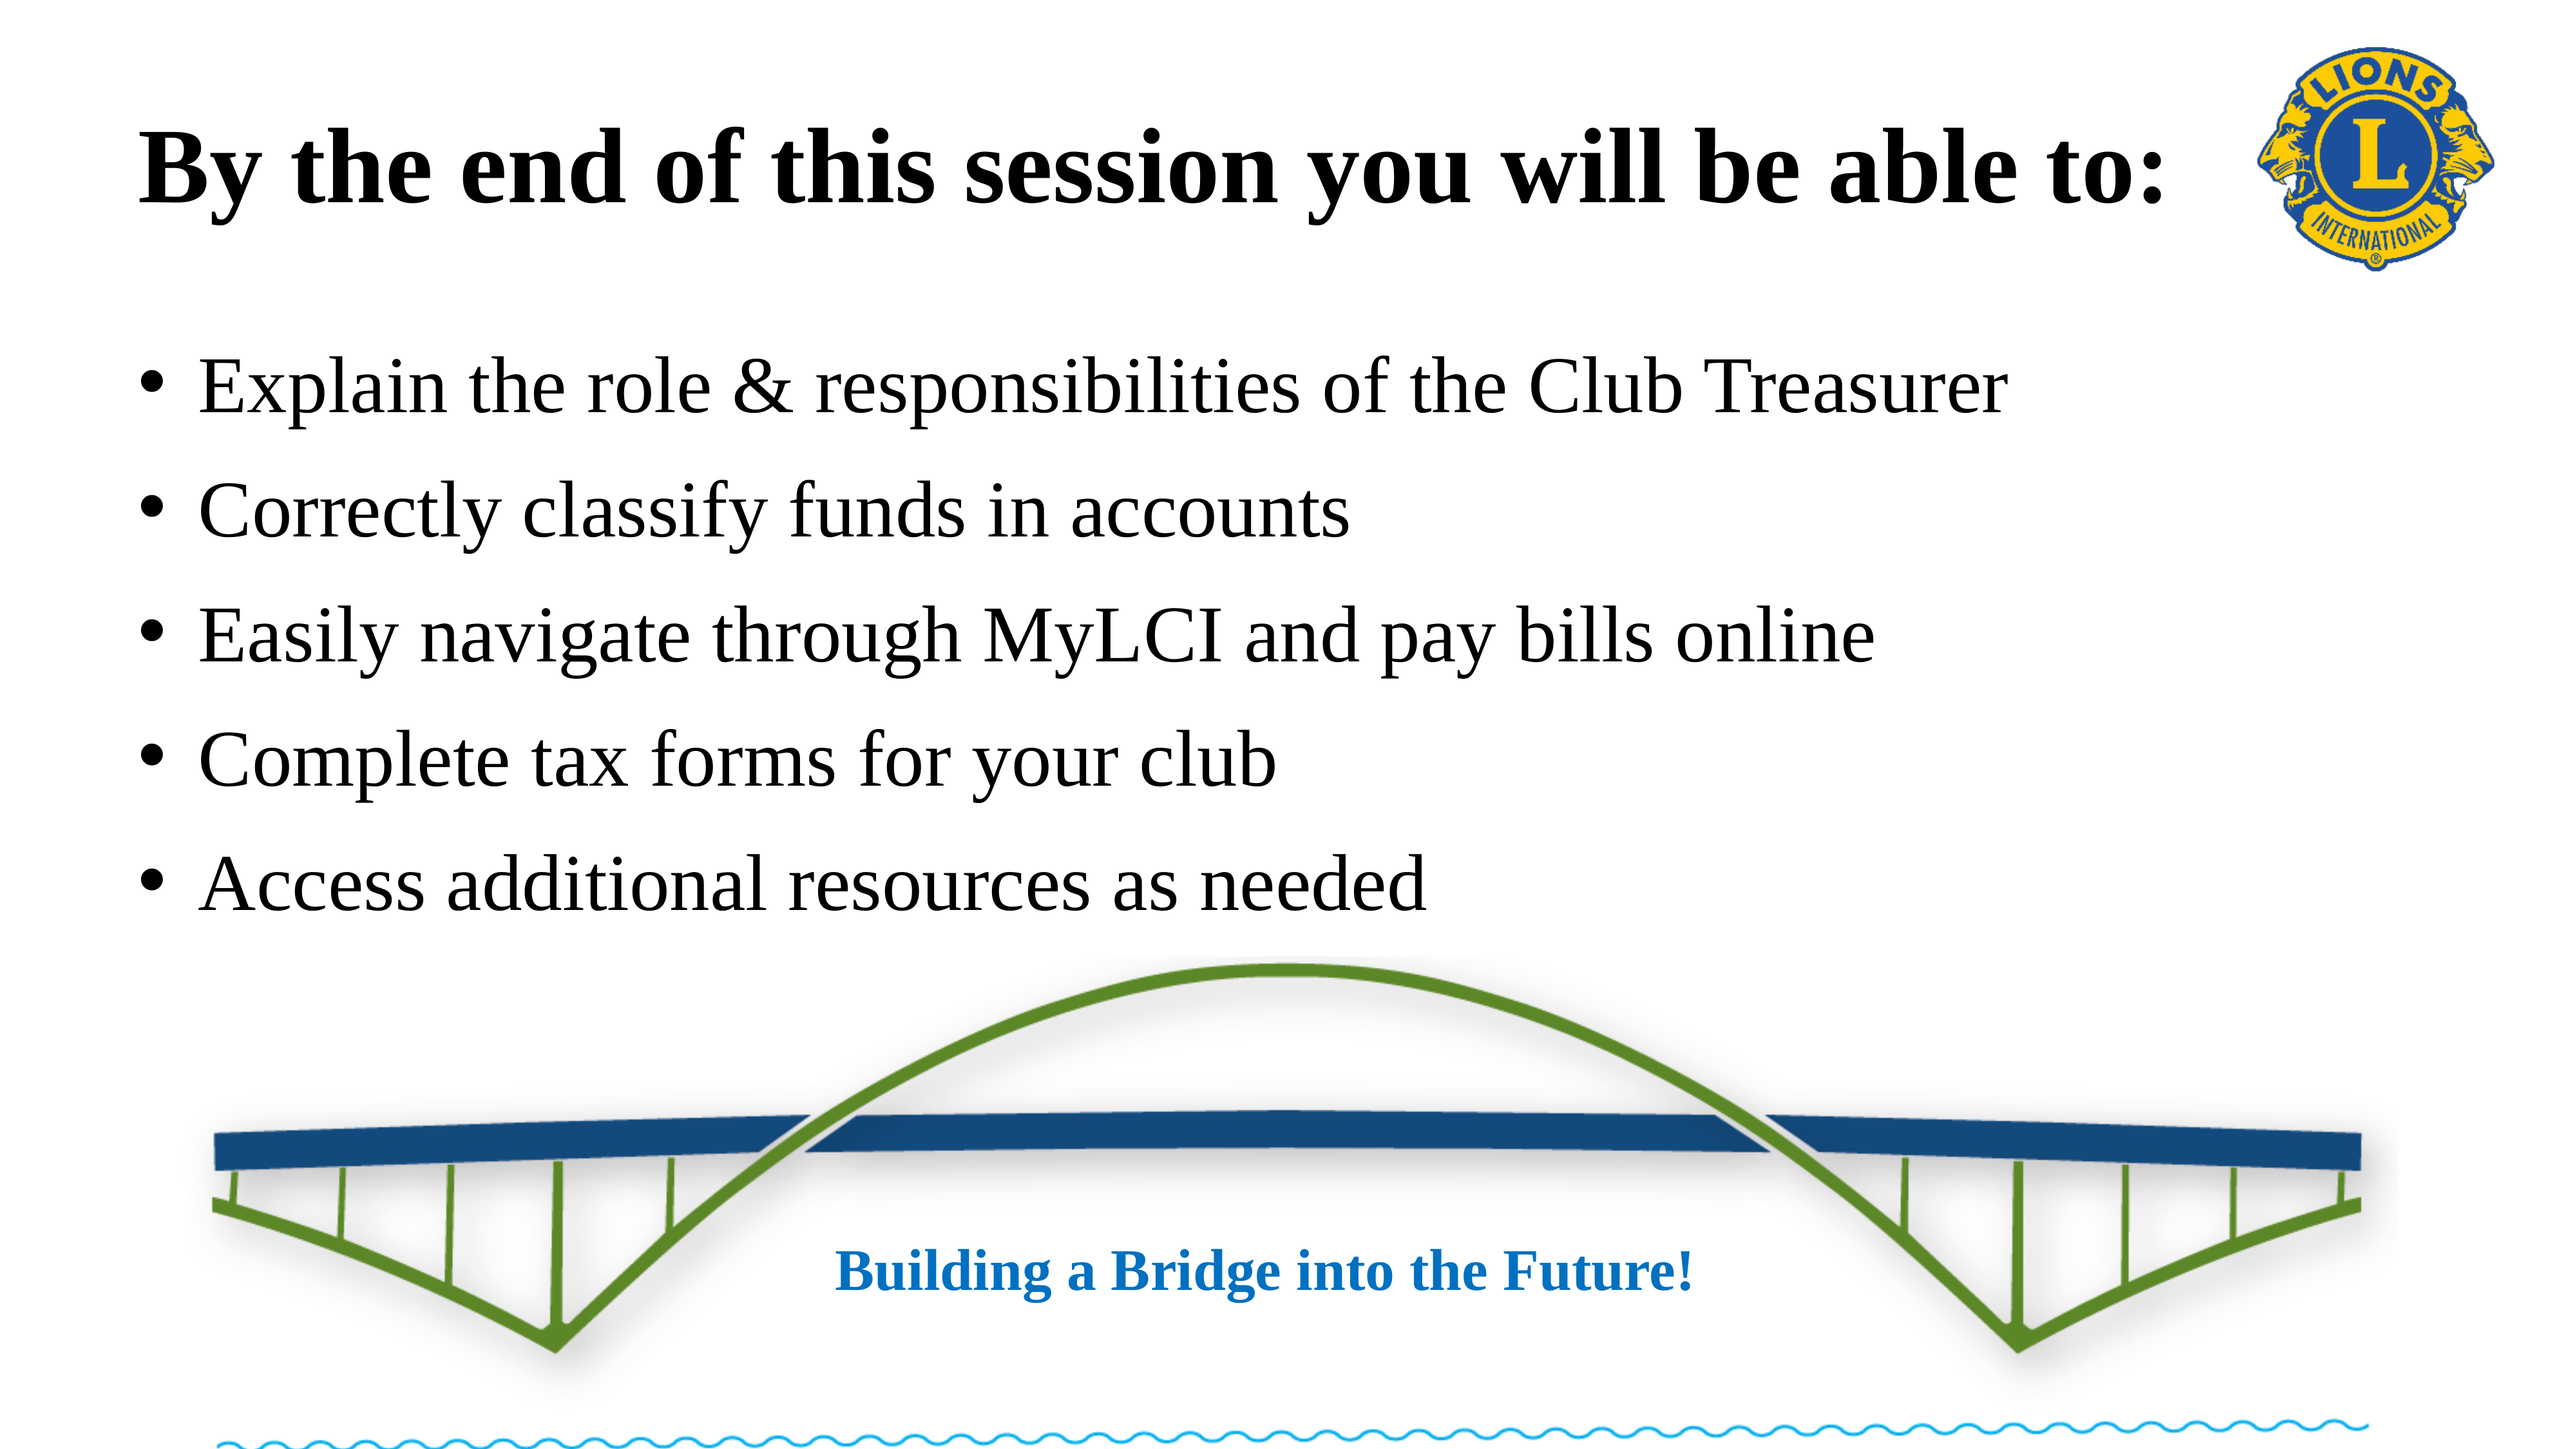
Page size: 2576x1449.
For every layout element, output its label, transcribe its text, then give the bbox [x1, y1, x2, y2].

picture [2255, 46, 2497, 272]
picture [398, 1442, 426, 1449]
picture [308, 1443, 333, 1449]
text_box By the end of this session you will be able to: Explain the role & responsibilities of the Club Treasurer Correctly classify funds in accounts Easily navigate through MyLCI and pay bills online Complete tax forms for your club Access additional resources as needed [128, 71, 2292, 932]
picture [174, 956, 2399, 1449]
picture [531, 1441, 568, 1449]
picture [443, 1442, 473, 1449]
picture [353, 1442, 379, 1449]
picture [488, 1442, 520, 1449]
